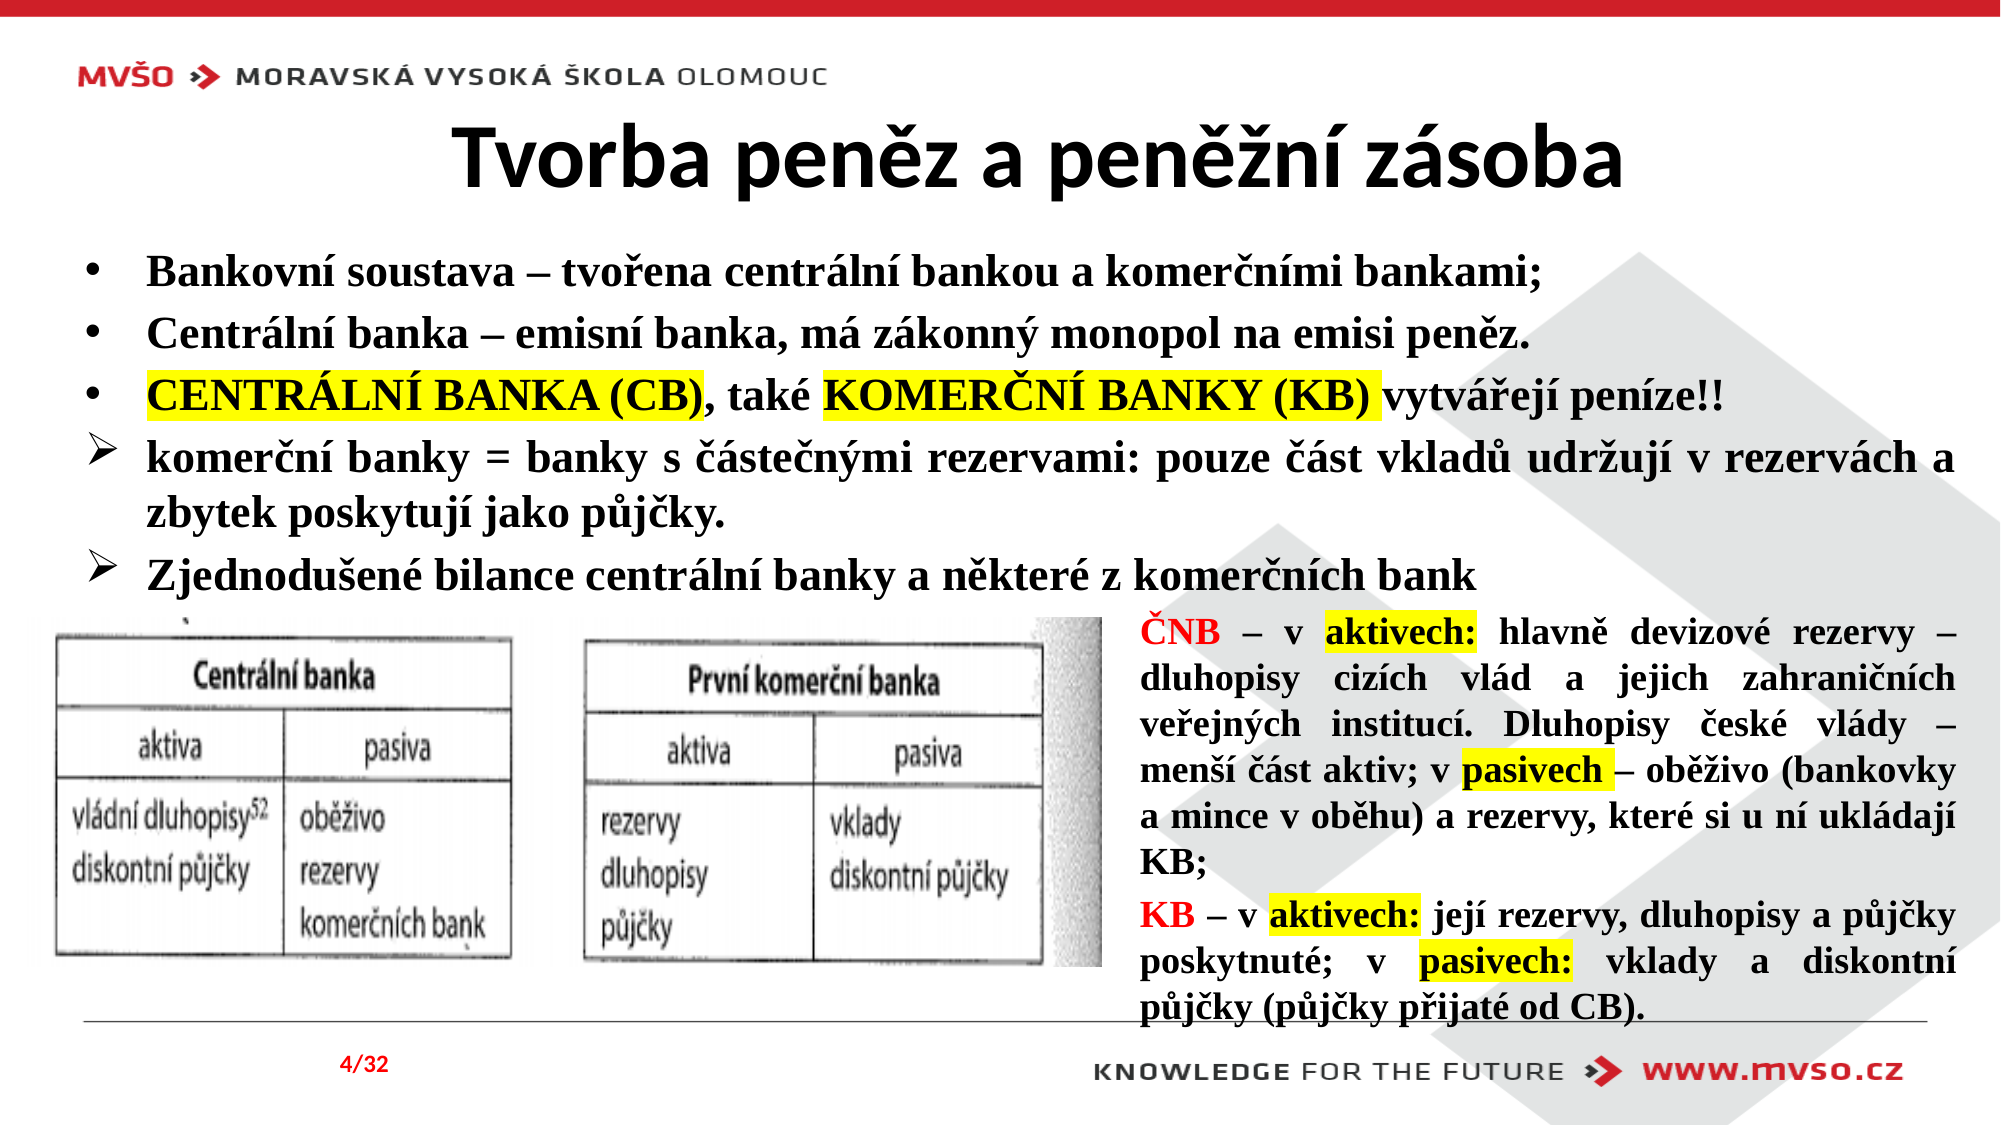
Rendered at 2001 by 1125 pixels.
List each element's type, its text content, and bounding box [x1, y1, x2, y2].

picture [0, 0, 2001, 1125]
text_box 4/32 [324, 1040, 463, 1085]
title Tvorba peněz a peněžní zásoba [324, 114, 1774, 188]
list Bankovní soustava – tvořena centrální bankou a komerčními bankami; Centrální banka – emisní banka, má zákonný monopol na emisi peněz. CENTRÁLNÍ BANKA (CB), také KOMERČNÍ BANKY (KB) vytvářejí peníze!! komerční banky = banky s částečnými rezervami: pouze část vkladů udržují v rezervách a zbytek poskytují jako půjčky. Zjednodušené bilance centrální banky a některé z komerčních bank ČNB – v aktivech: hlavně devizové rezervy – dluhopisy cizích vlád a jejich zahraničních veřejných institucí. Dluhopisy české vlády – menší část aktiv; v pasivech – oběživo (bankovky a mince v oběhu) a rezervy, které si u ní ukládají KB; KB – v aktivech: její rezervy, dluhopisy a půjčky poskytnuté; v pasivech: vklady a diskontní půjčky (půjčky přijaté od CB). [57, 233, 1973, 1041]
